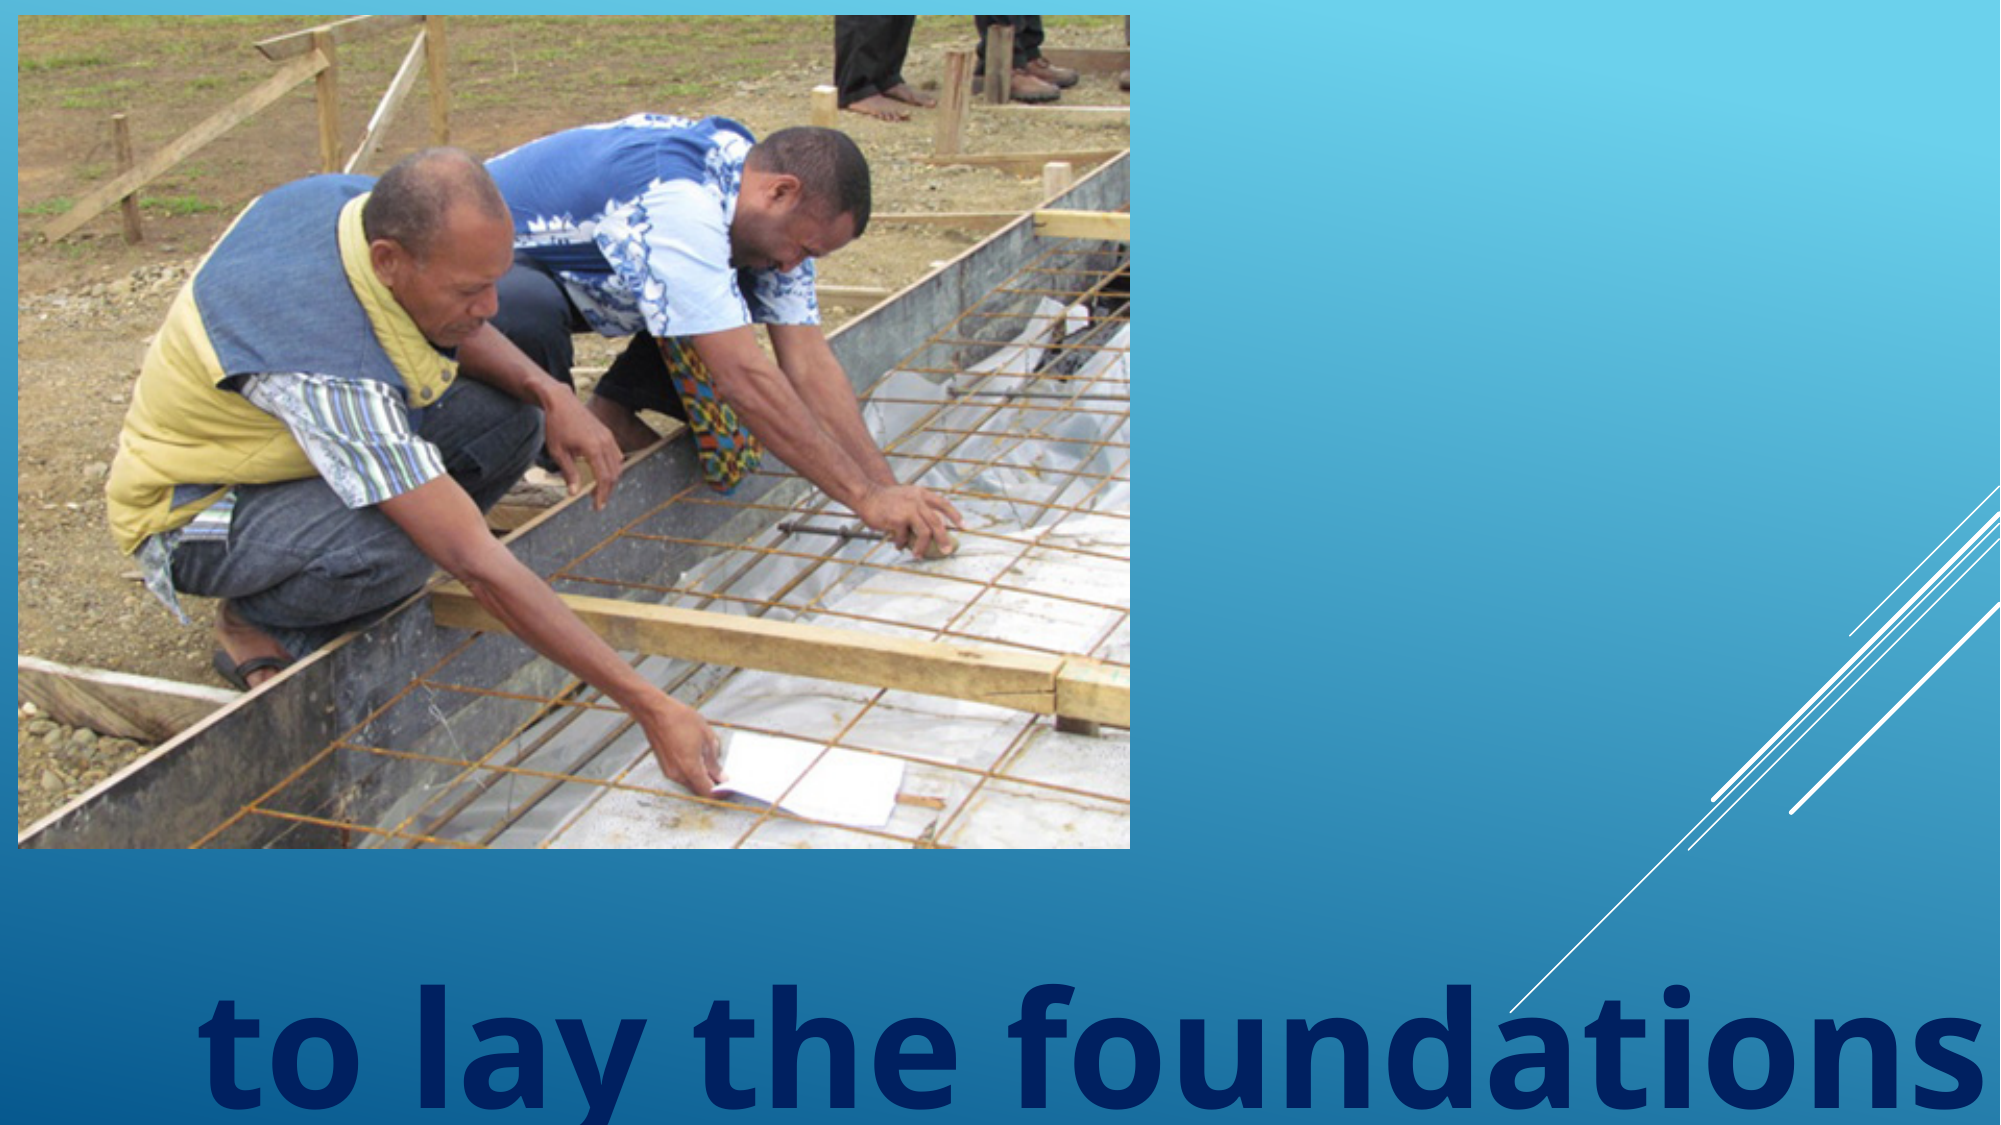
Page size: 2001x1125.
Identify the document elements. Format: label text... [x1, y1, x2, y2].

picture [18, 15, 1130, 849]
list to lay the foundations [180, 938, 2000, 1125]
